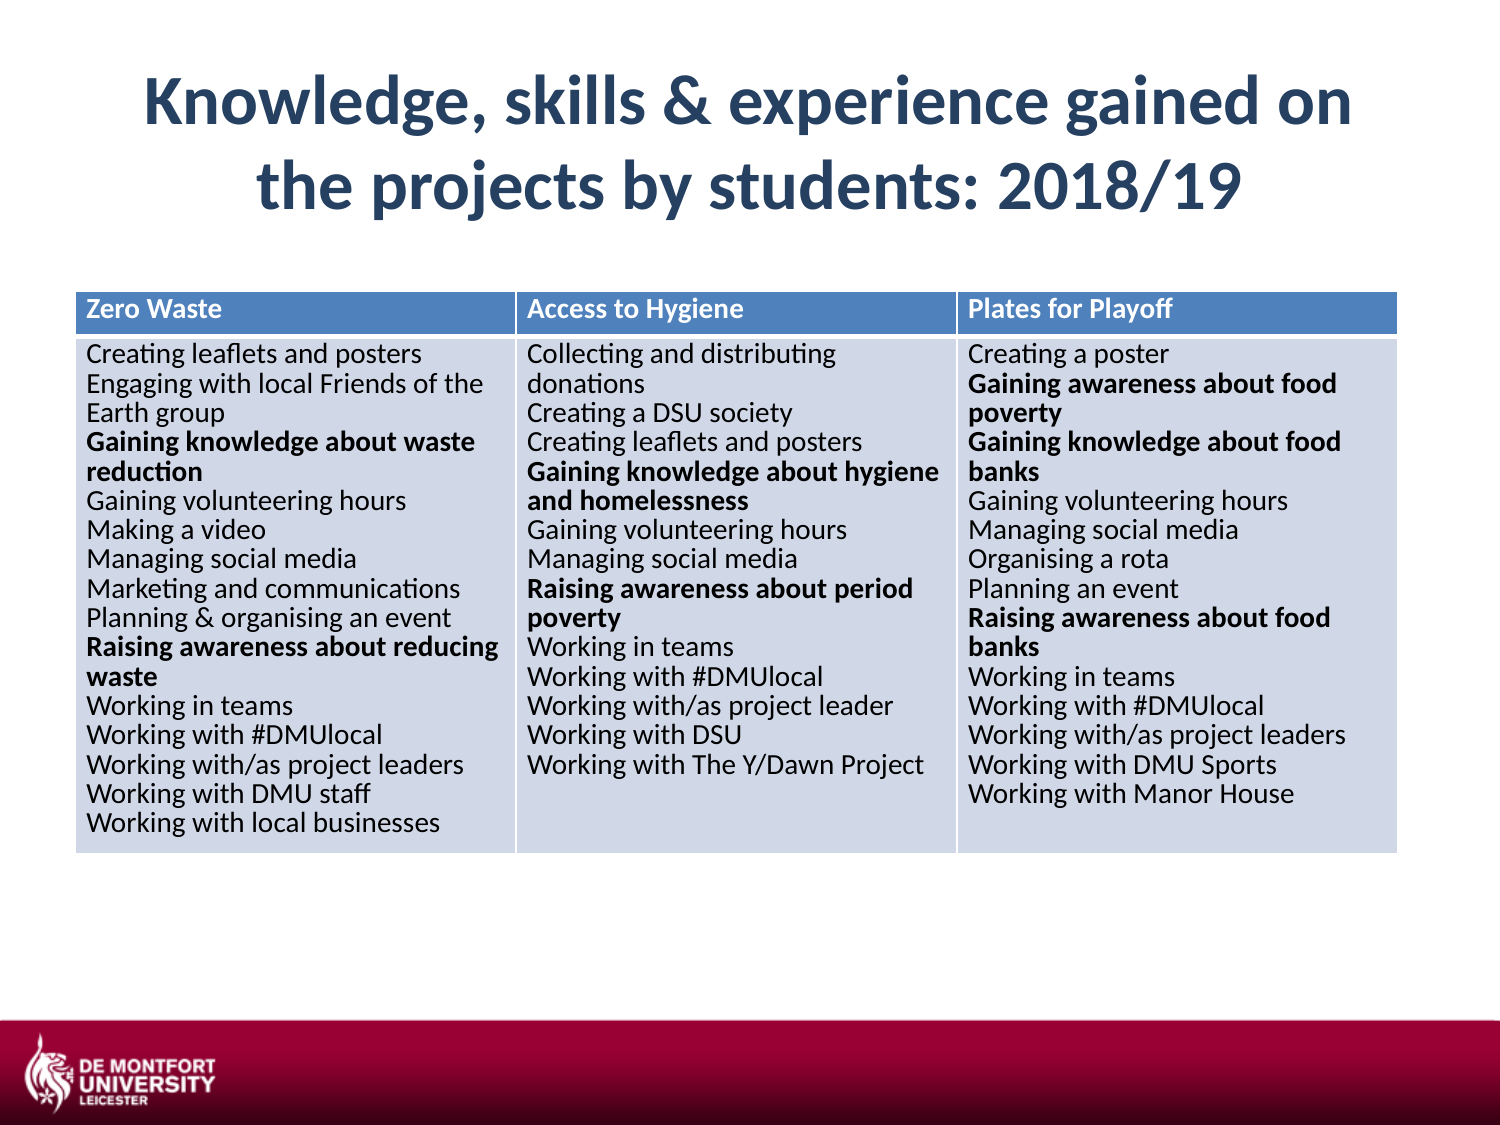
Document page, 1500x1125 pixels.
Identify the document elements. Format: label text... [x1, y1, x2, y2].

table_cell Creating leaflets and posters Engaging with local Friends of the Earth group Gaining knowledge about waste reduction Gaining volunteering hours Making a video Managing social media Marketing and communications Planning & organising an event Raising awareness about reducing waste Working in teams Working with #DMUlocal Working with/as project leaders Working with DMU staff Working with local businesses [76, 339, 515, 853]
picture [0, 0, 1500, 1125]
table_header Zero Waste [76, 292, 515, 334]
table_cell Collecting and distributing donations Creating a DSU society Creating leaflets and posters Gaining knowledge about hygiene and homelessness Gaining volunteering hours Managing social media Raising awareness about period poverty Working in teams Working with #DMUlocal Working with/as project leader Working with DSU Working with The Y/Dawn Project [517, 339, 956, 853]
title Knowledge, skills & experience gained on the projects by students: 2018/19 [75, 45, 1425, 233]
table_cell Creating a poster Gaining awareness about food poverty Gaining knowledge about food banks Gaining volunteering hours Managing social media Organising a rota Planning an event Raising awareness about food banks Working in teams Working with #DMUlocal Working with/as project leaders Working with DMU Sports Working with Manor House [958, 339, 1397, 853]
table_header Access to Hygiene [517, 292, 956, 334]
table_header Plates for Playoff [958, 292, 1397, 334]
